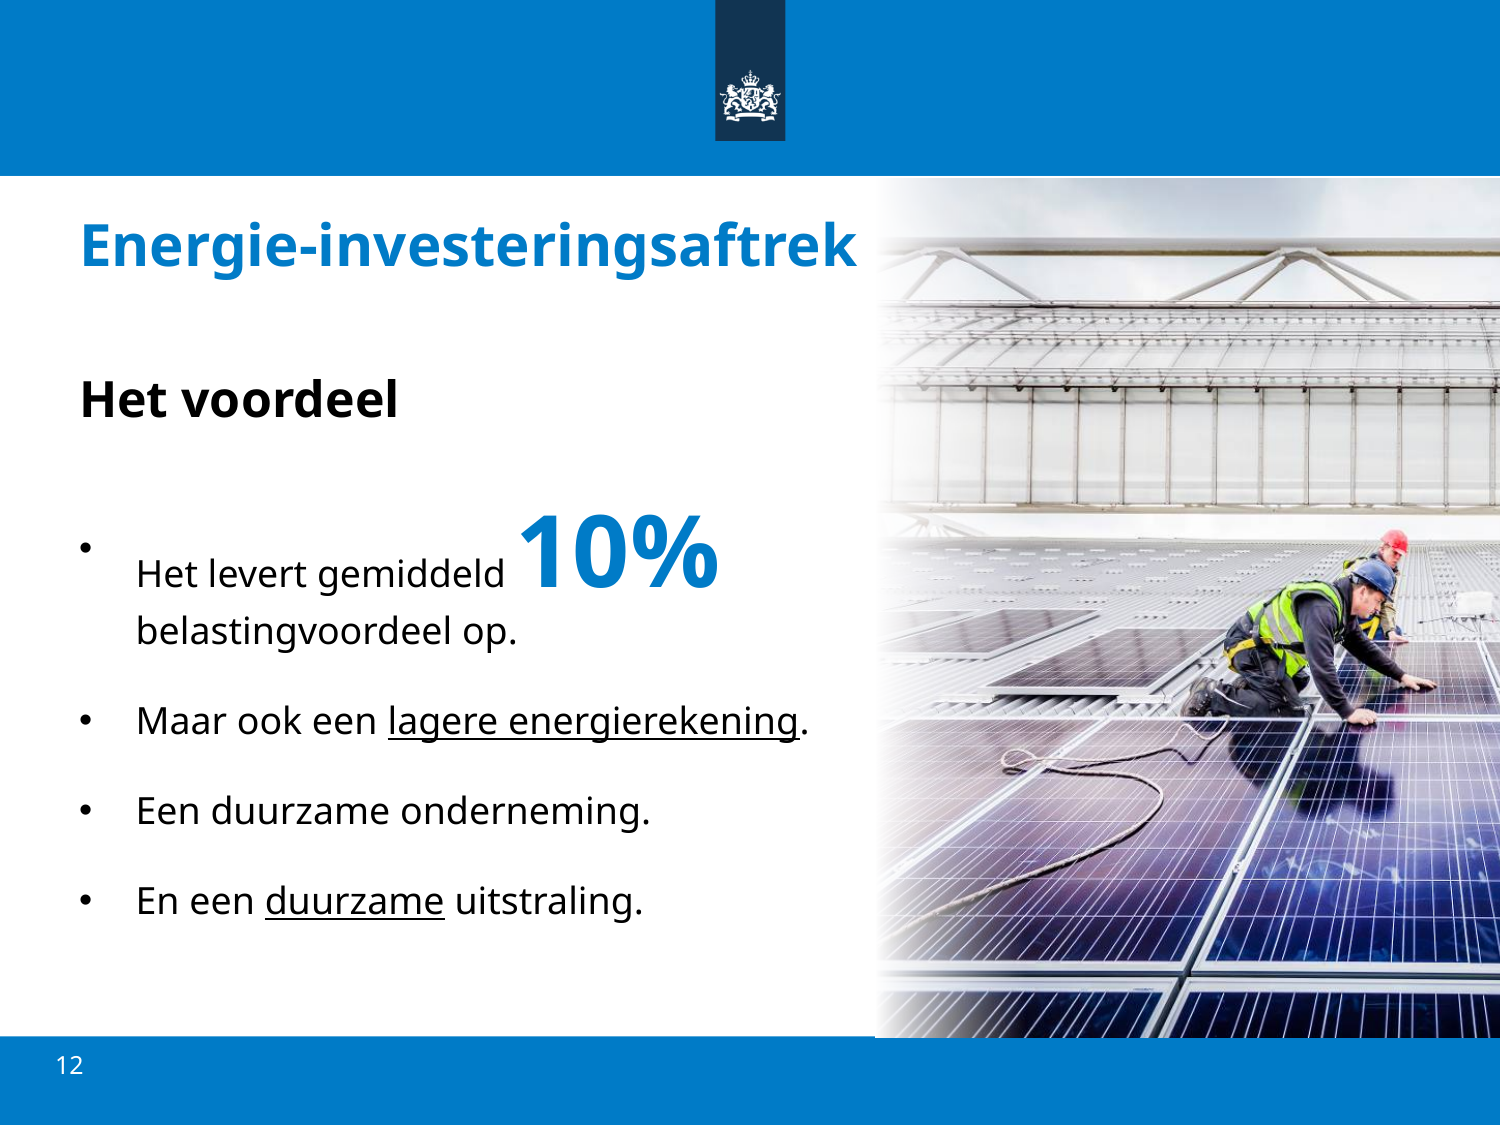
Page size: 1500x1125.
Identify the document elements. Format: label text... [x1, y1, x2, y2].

picture [0, 0, 1500, 141]
slide_number 12 [40, 1042, 160, 1085]
text_box Het voordeel Het levert gemiddeld 10% belastingvoordeel op. Maar ook een lagere energierekening. Een duurzame onderneming. En een duurzame uitstraling. [63, 359, 875, 922]
text_box Energie-investeringsaftrek [63, 193, 875, 294]
picture [875, 177, 1500, 1038]
